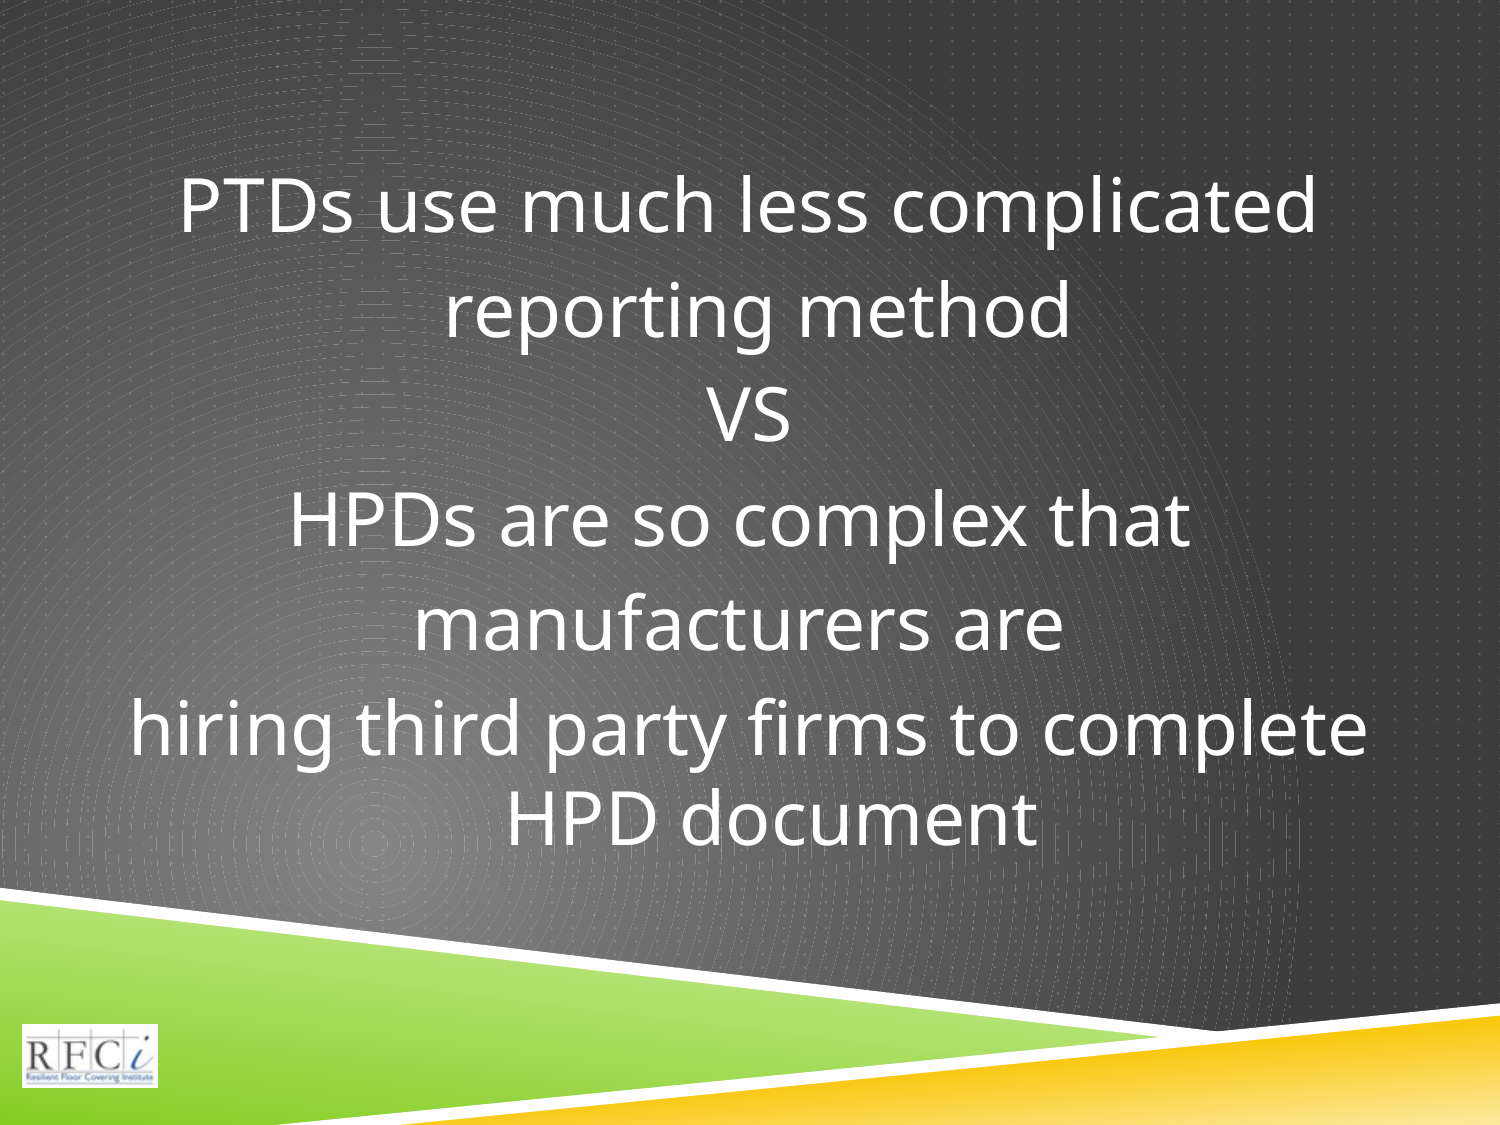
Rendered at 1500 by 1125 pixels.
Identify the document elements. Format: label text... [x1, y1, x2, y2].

picture [22, 1024, 158, 1088]
list PTDs use much less complicated reporting method VS HPDs are so complex that manufacturers are hiring third party firms to complete HPD document [50, 149, 1438, 775]
